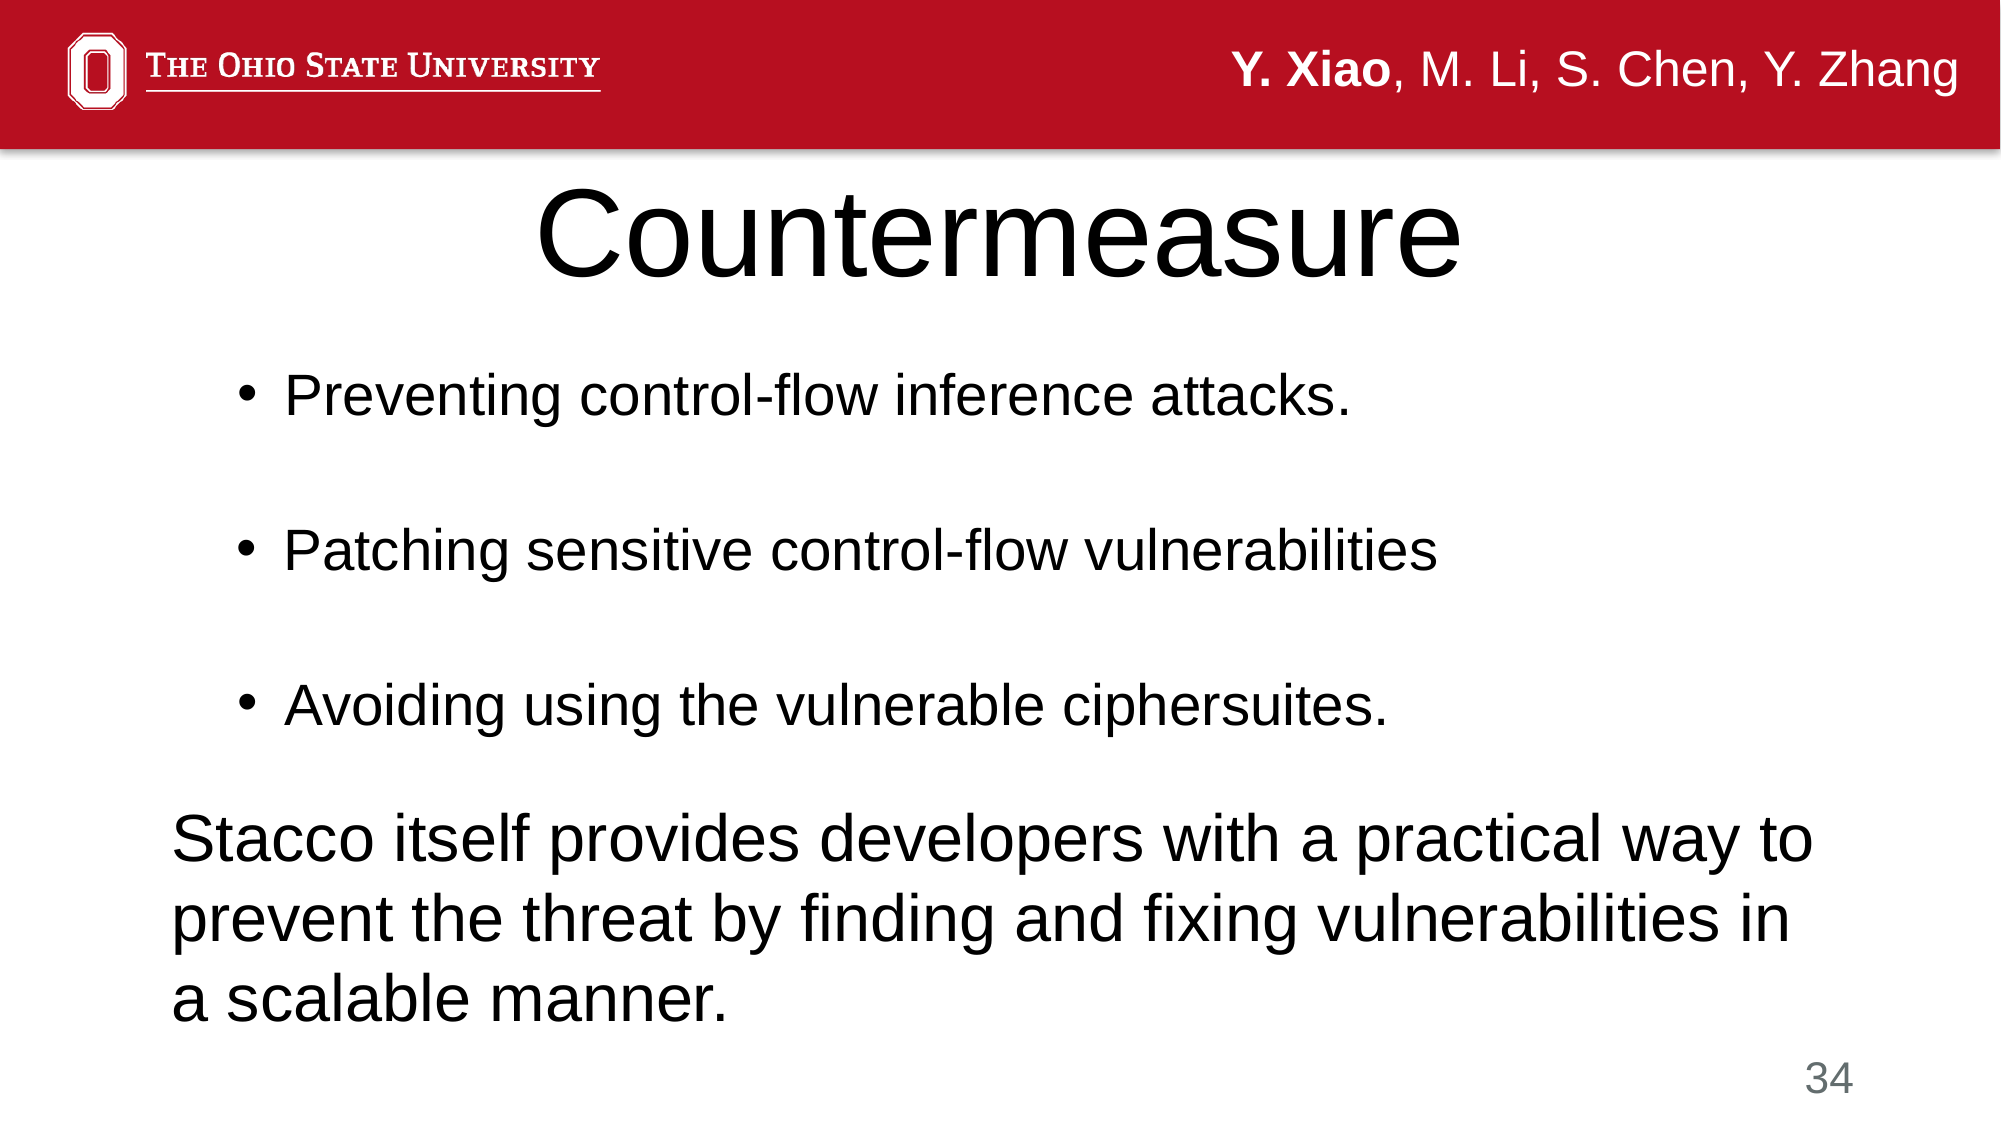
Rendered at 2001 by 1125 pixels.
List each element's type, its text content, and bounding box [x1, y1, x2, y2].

text_box Countermeasure [137, 143, 1863, 281]
text_box Stacco itself provides developers with a practical way to prevent the threat by finding and fixing vulnerabilities in a scalable manner. [156, 787, 1846, 1043]
text_box Avoiding using the vulnerable ciphersuites. [222, 659, 1780, 745]
text_box Preventing control-flow inference attacks. [222, 350, 1780, 435]
text_box Patching sensitive control-flow vulnerabilities [221, 504, 1779, 590]
picture [67, 32, 601, 110]
text_box Y. Xiao, M. Li, S. Chen, Y. Zhang [1215, 28, 1976, 104]
